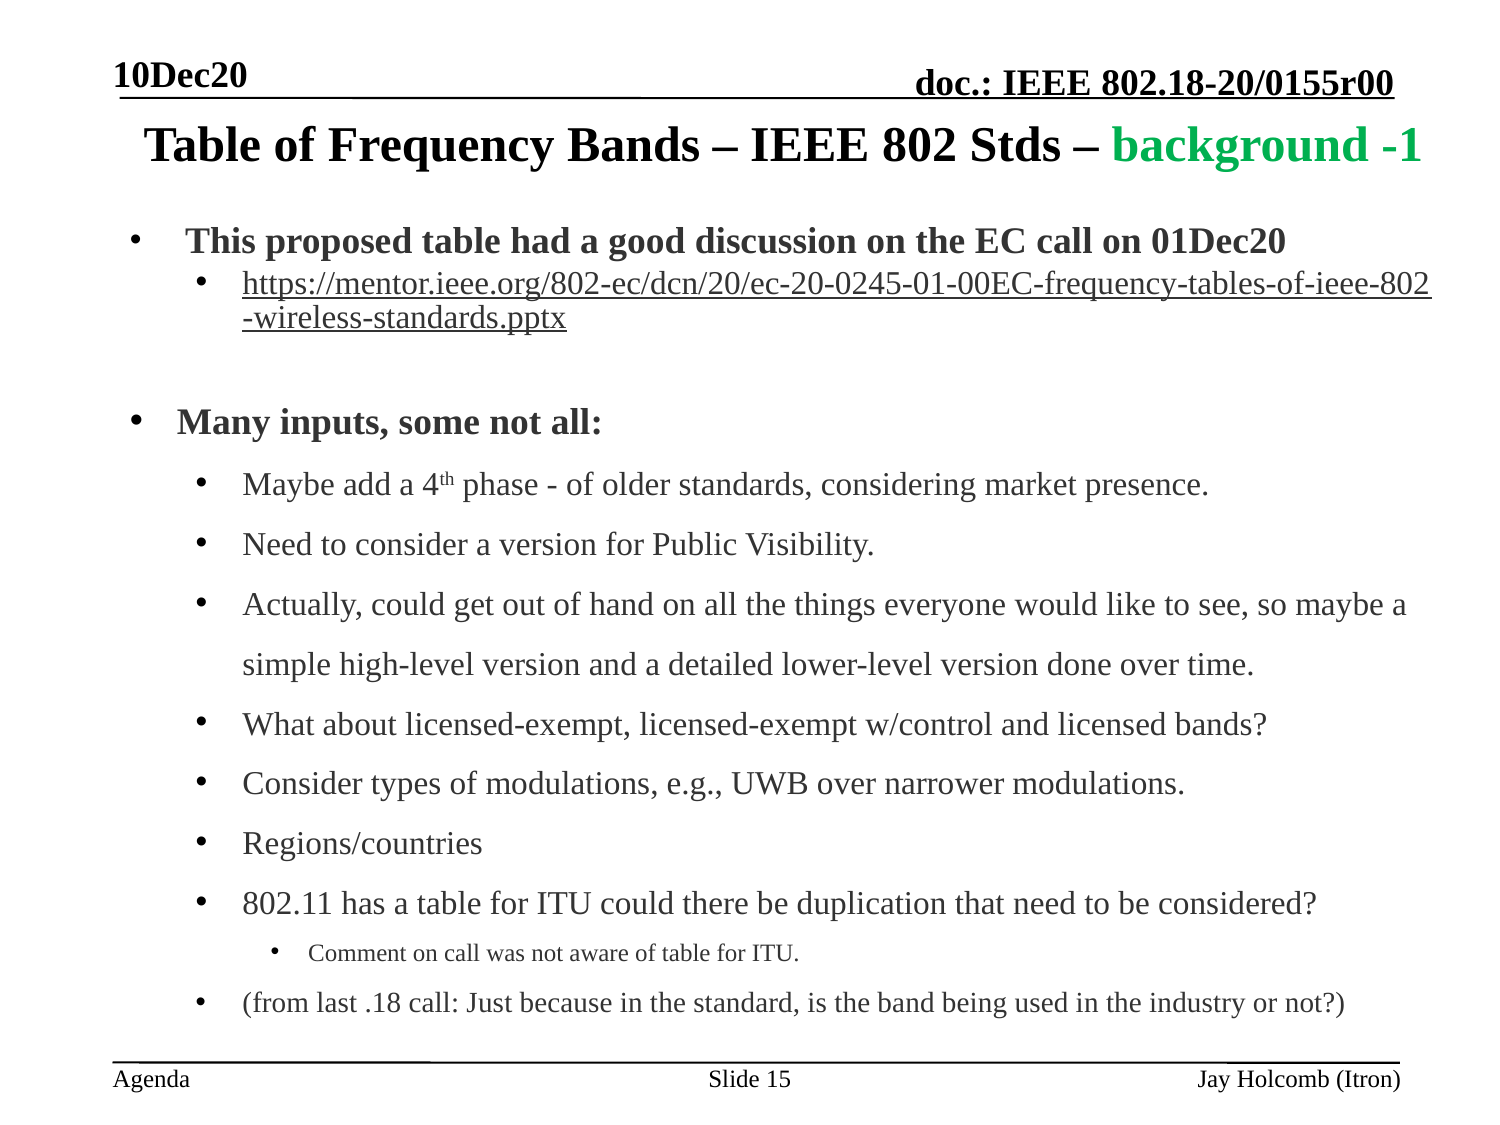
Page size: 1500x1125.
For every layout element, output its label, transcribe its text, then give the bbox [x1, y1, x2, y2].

footer Jay Holcomb (Itron) [878, 1061, 1402, 1093]
title Table of Frequency Bands – IEEE 802 Stds – background -1 [114, 103, 1453, 168]
list This proposed table had a good discussion on the EC call on 01Dec20 https://mentor.ieee.org/802-ec/dcn/20/ec-20-0245-01-00EC-frequency-tables-of-ieee-802-wireless-standards.pptx Many inputs, some not all: Maybe add a 4th phase - of older standards, considering market presence. Need to consider a version for Public Visibility. Actually, could get out of hand on all the things everyone would like to see, so maybe a simple high-level version and a detailed lower-level version done over time. What about licensed-exempt, licensed-exempt w/control and licensed bands? Consider types of modulations, e.g., UWB over narrower modulations. Regions/countries 802.11 has a table for ITU could there be duplication that need to be considered? Comment on call was not aware of table for ITU. (from last .18 call: Just because in the standard, is the band being used in the industry or not?) [114, 168, 1453, 1068]
slide_number Slide 15 [699, 1061, 800, 1123]
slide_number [112, 49, 488, 95]
